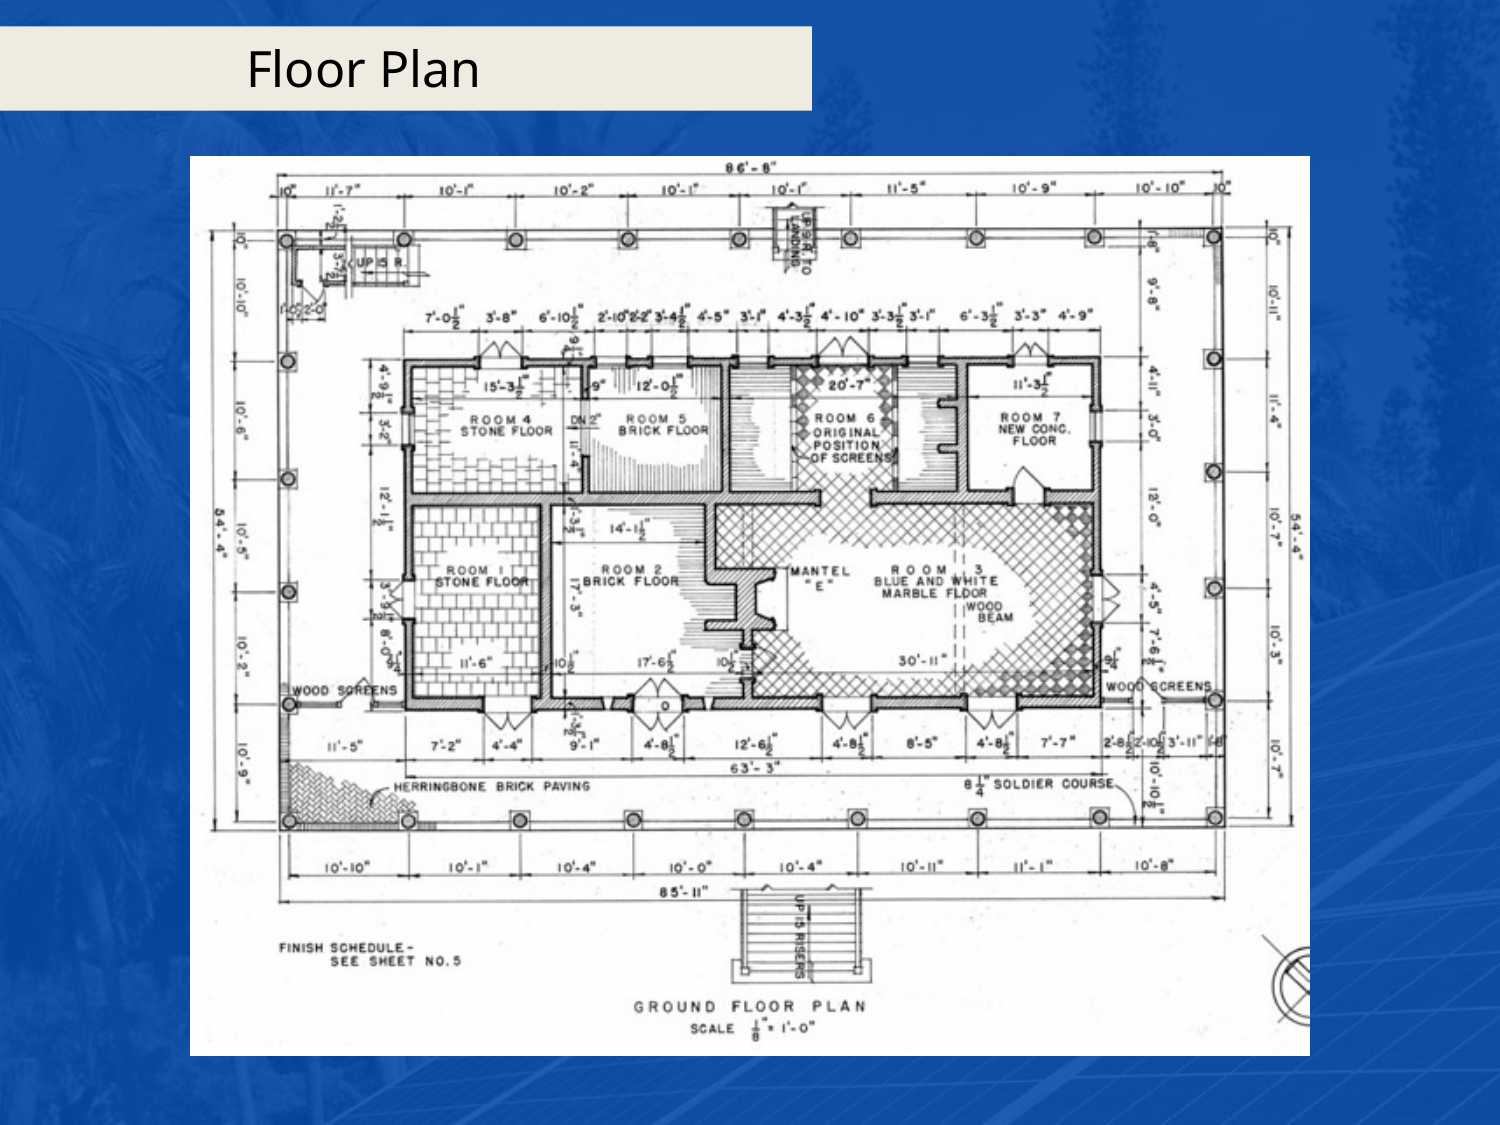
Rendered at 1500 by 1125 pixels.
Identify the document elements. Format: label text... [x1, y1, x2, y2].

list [190, 156, 1310, 1056]
picture [0, 0, 1500, 1125]
title Floor Plan [24, 11, 704, 123]
